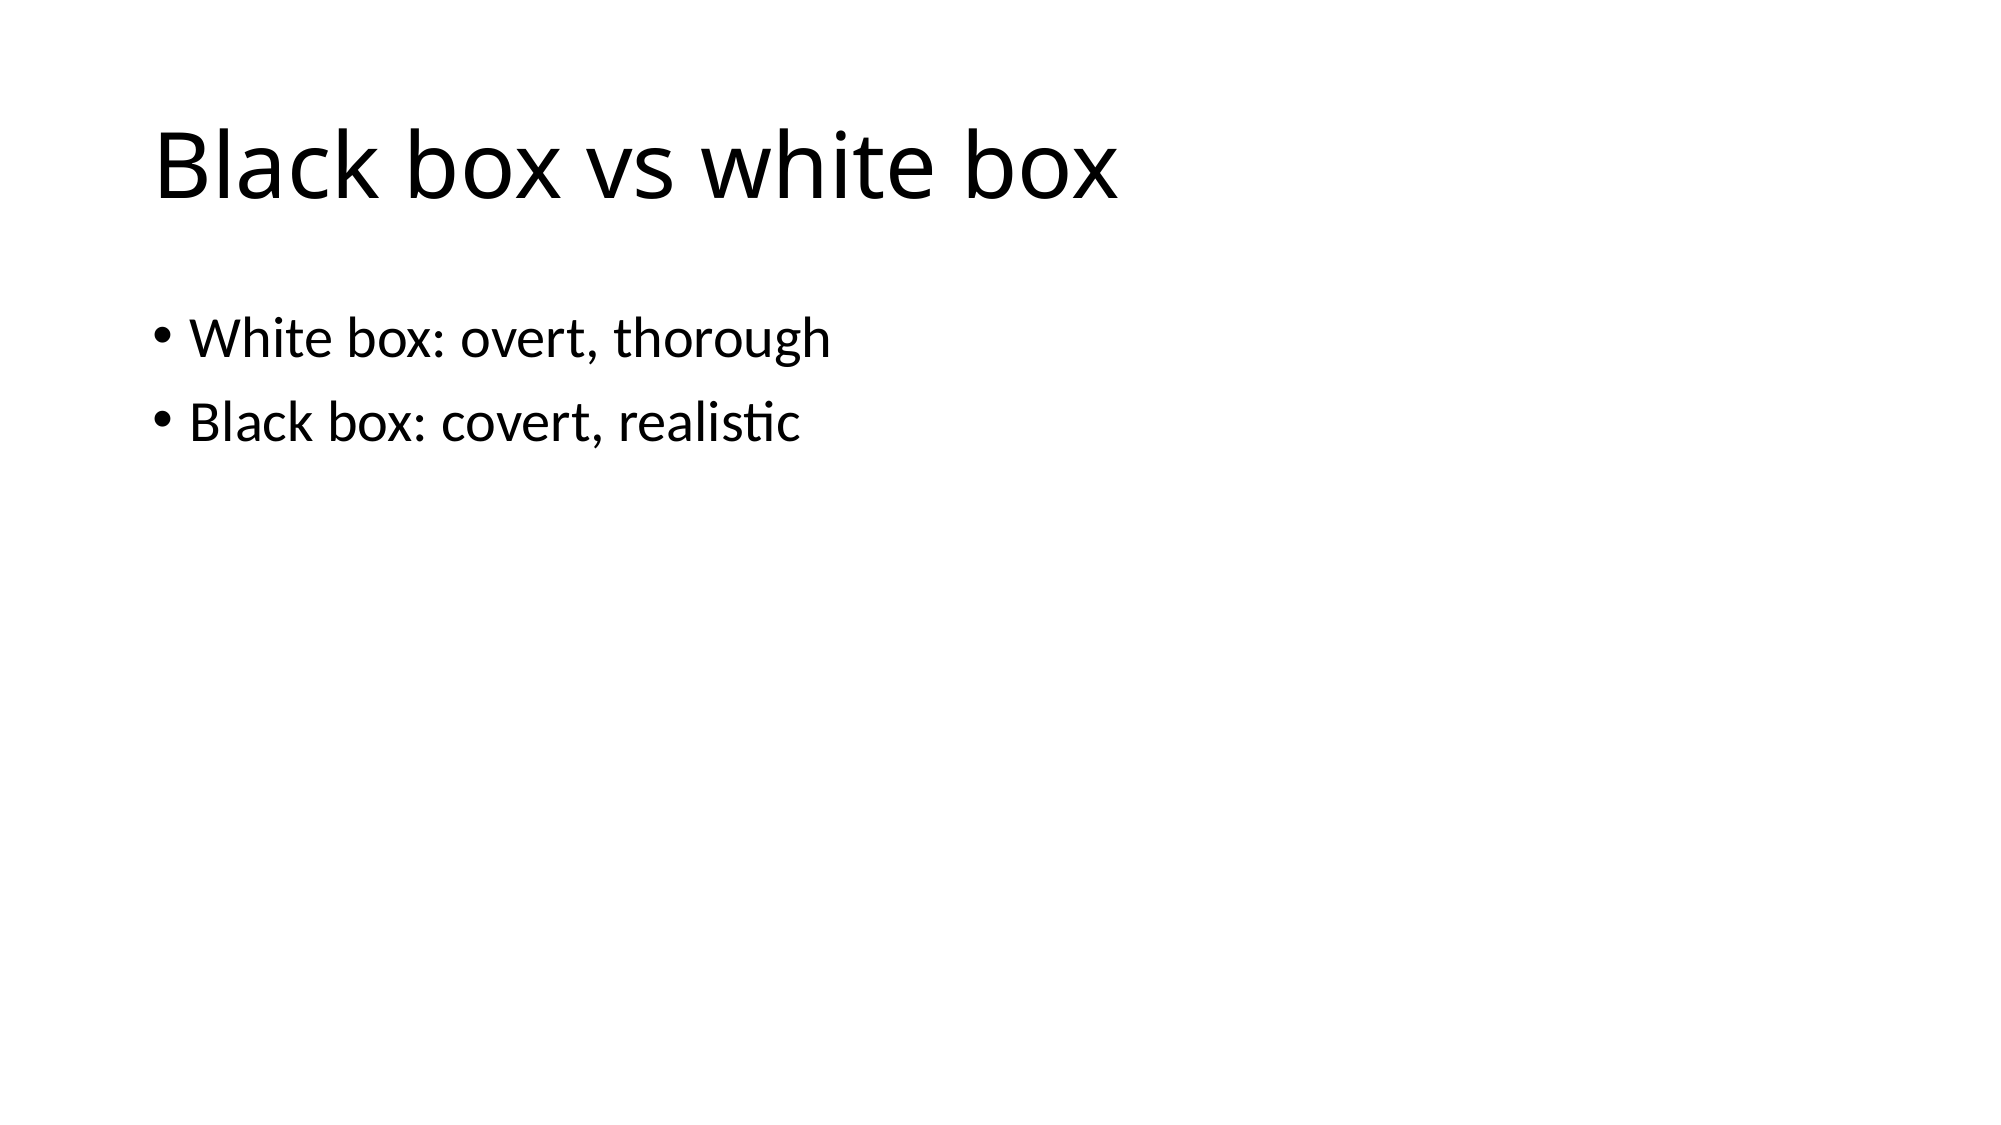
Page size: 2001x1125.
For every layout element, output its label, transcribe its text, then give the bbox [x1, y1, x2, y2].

title Black box vs white box [137, 59, 1863, 278]
list White box: overt, thorough Black box: covert, realistic [137, 299, 1863, 1014]
